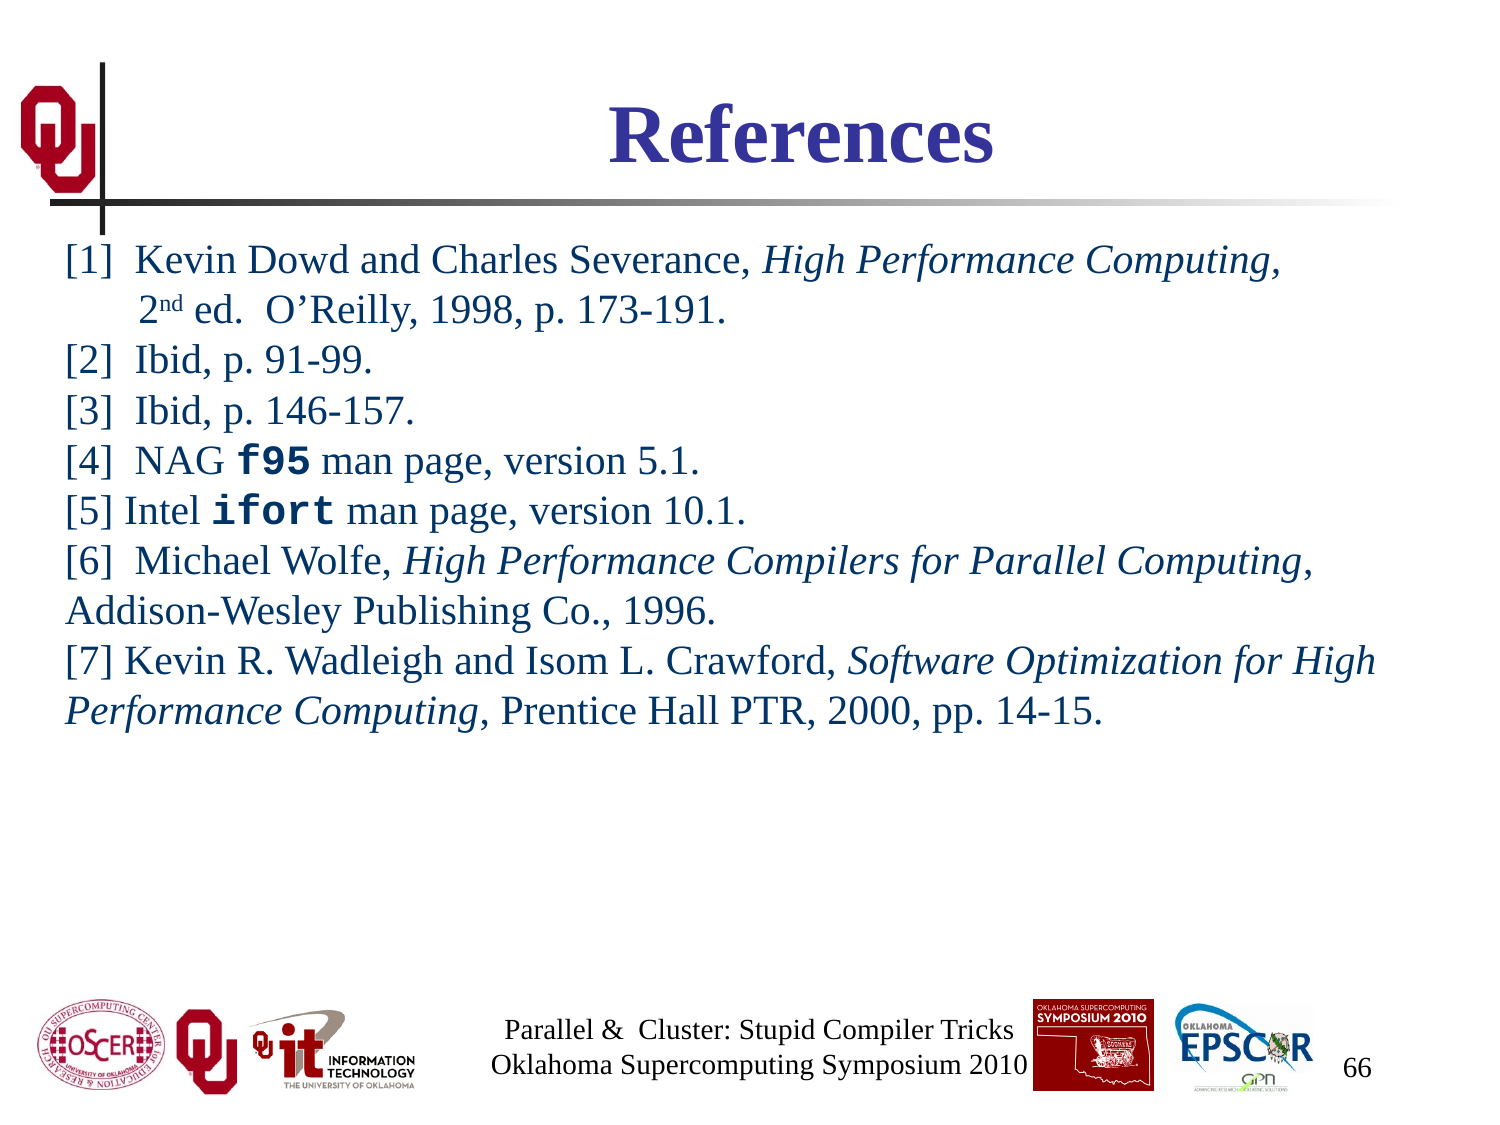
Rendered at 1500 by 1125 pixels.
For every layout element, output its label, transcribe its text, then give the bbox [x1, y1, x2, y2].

title References [162, 74, 1442, 187]
picture [1187, 1091, 1294, 1098]
slide_number 66 [1174, 1015, 1388, 1091]
picture [18, 83, 97, 196]
footer Parallel & Cluster: Stupid Compiler Tricks Oklahoma Supercomputing Symposium 2010 [431, 1012, 1088, 1088]
picture [1175, 1003, 1313, 1015]
picture [1188, 1011, 1216, 1015]
picture [37, 999, 165, 1090]
picture [174, 999, 425, 1099]
text_box [1] Kevin Dowd and Charles Severance, High Performance Computing, 2nd ed. O’Reilly, 1998, p. 173-191. [2] Ibid, p. 91-99. [3] Ibid, p. 146-157. [4] NAG f95 man page, version 5.1. [5] Intel ifort man page, version 10.1. [6] Michael Wolfe, High Performance Compilers for Parallel Computing, Addison-Wesley Publishing Co., 1996. [7] Kevin R. Wadleigh and Isom L. Crawford, Software Optimization for High Performance Computing, Prentice Hall PTR, 2000, pp. 14-15. [50, 224, 1450, 740]
